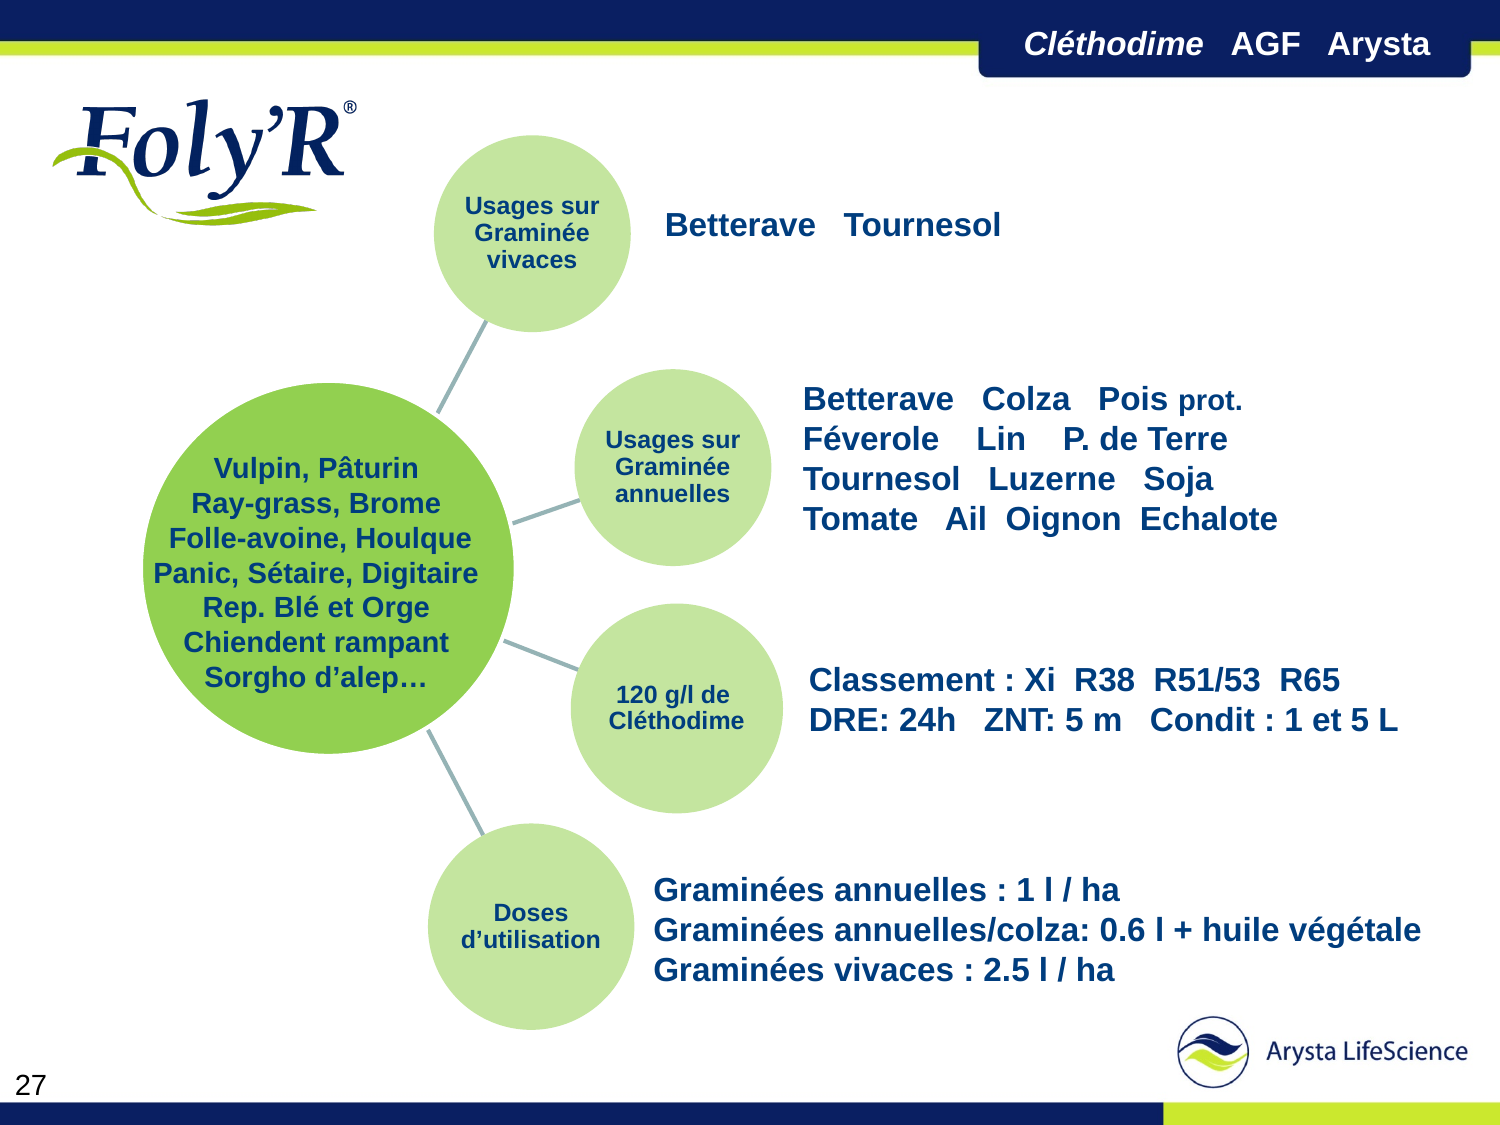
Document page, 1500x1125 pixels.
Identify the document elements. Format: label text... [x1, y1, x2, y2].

text_box Classement : Xi R38 R51/53 R65 DRE: 24h ZNT: 5 m Condit : 1 et 5 L [1332, 607, 1443, 790]
text_box Cléthodime AGF Arysta [974, 14, 1471, 70]
text_box 27 [0, 1058, 80, 1112]
text_box Graminées annuelles : 1 l / ha Graminées annuelles/colza: 0.6 l + huile végétale Graminées vivaces : 2.5 l / ha [1332, 855, 1467, 1001]
picture [0, 1004, 1500, 1125]
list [0, 136, 1328, 1029]
picture [0, 0, 1500, 231]
